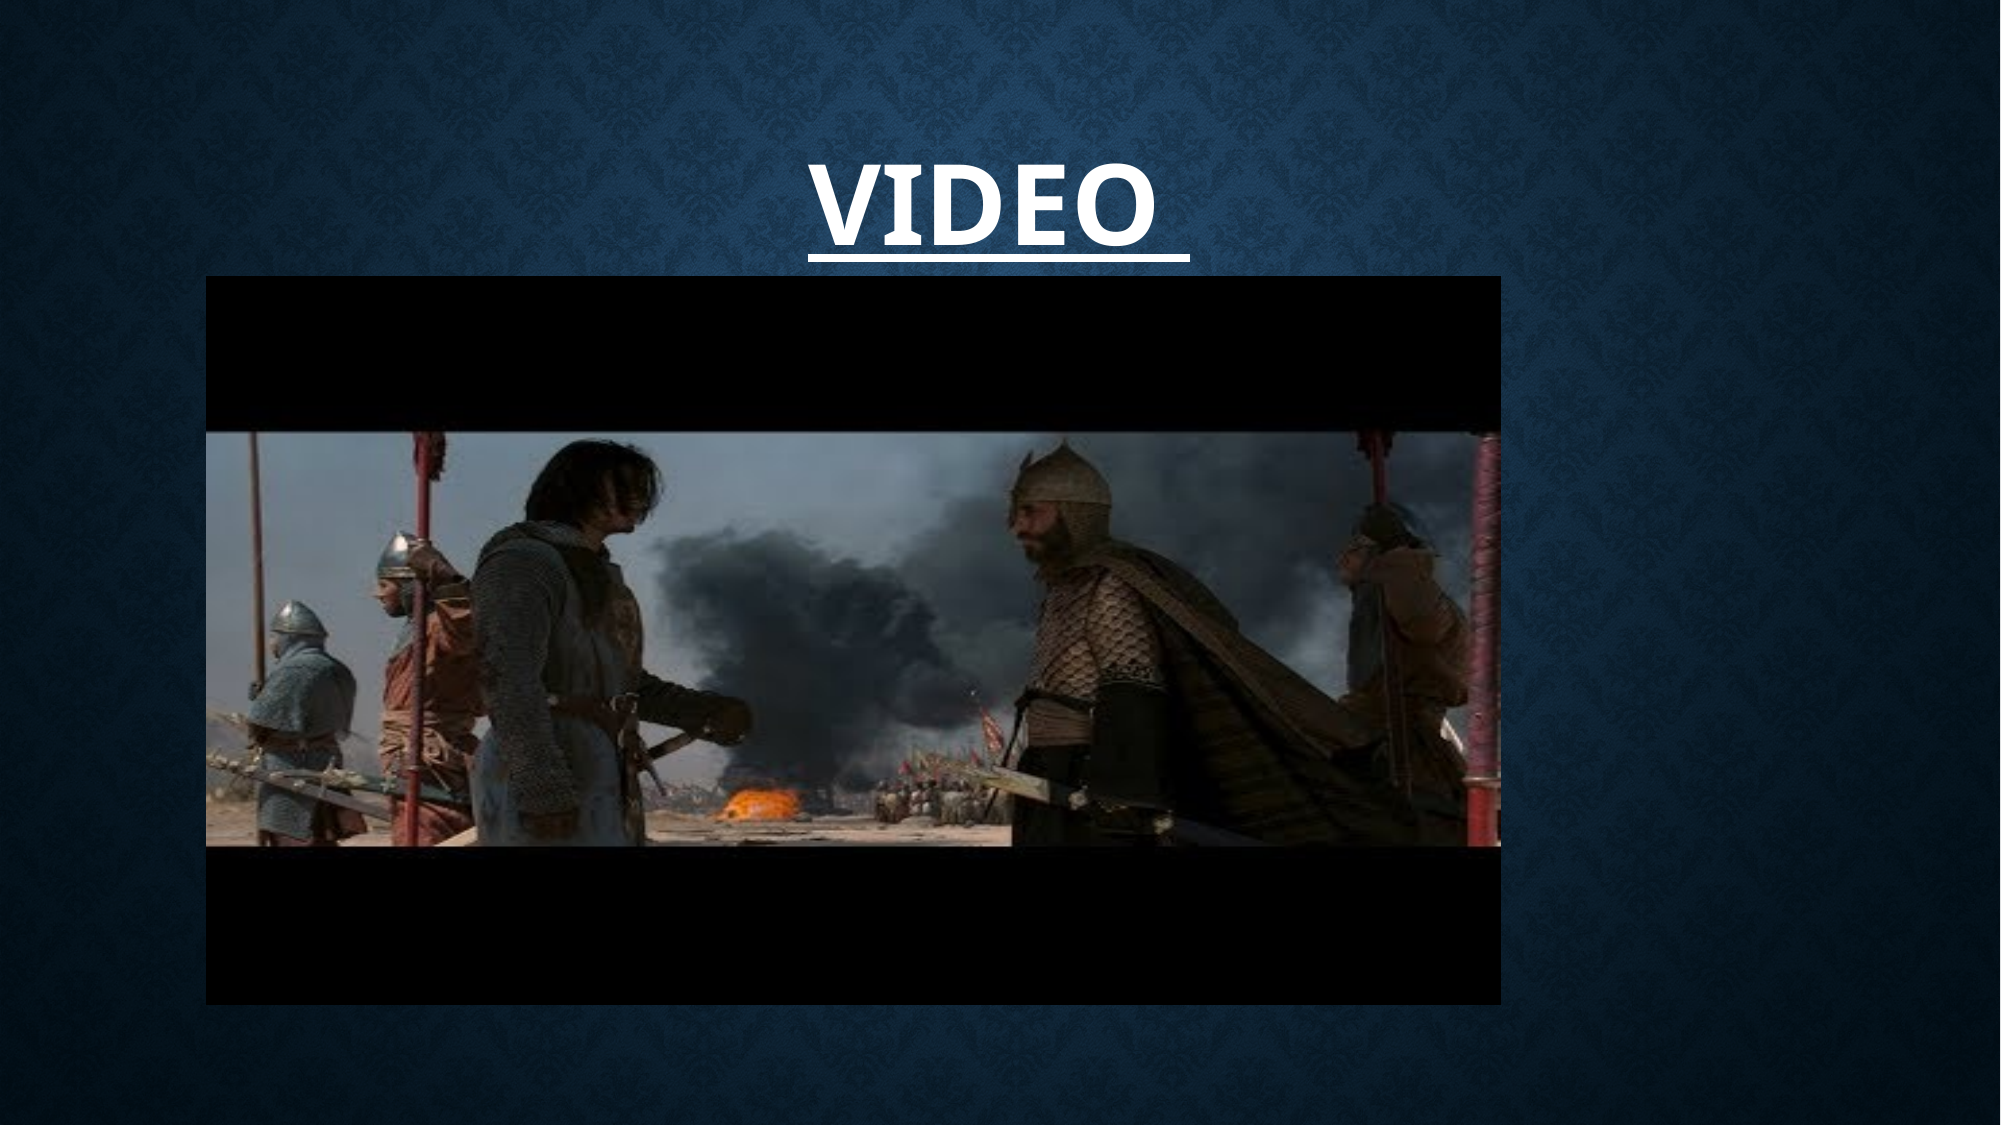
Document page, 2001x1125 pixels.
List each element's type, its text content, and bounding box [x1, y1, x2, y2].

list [204, 275, 1502, 1006]
title Video [149, 99, 1849, 318]
